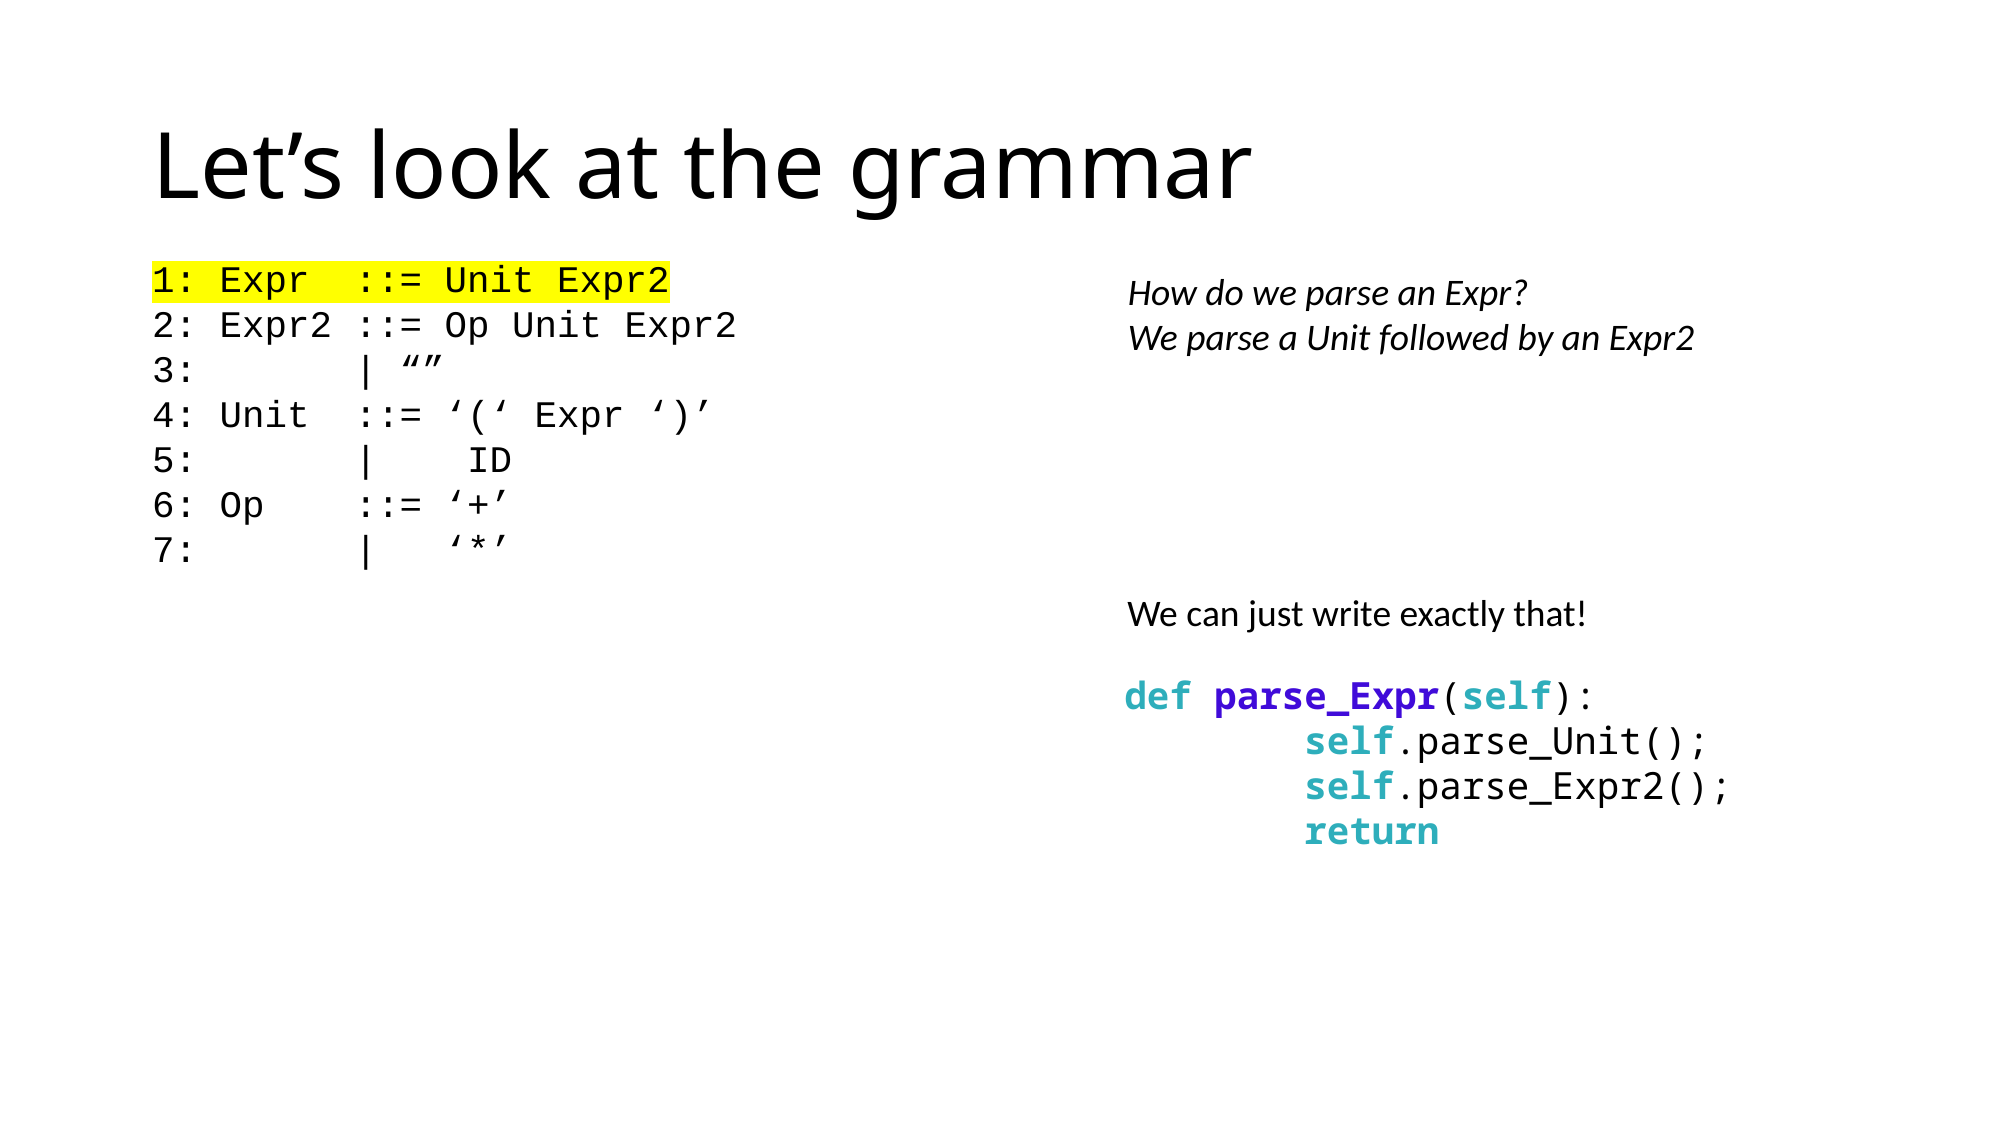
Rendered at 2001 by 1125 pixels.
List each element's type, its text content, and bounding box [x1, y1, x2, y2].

text_box def parse_Expr(self): self.parse_Unit(); self.parse_Expr2(); return [1109, 664, 1842, 860]
text_box How do we parse an Expr? We parse a Unit followed by an Expr2 [1113, 260, 1710, 365]
text_box We can just write exactly that! [1112, 581, 1604, 642]
title Let’s look at the grammar [137, 59, 1863, 278]
text_box 1: Expr ::= Unit Expr2 2: Expr2 ::= Op Unit Expr2 3: | “” 4: Unit ::= ‘(‘ Expr ‘)’ 5: | ID 6: Op ::= ‘+’ 7: | ‘*’ [137, 247, 780, 577]
